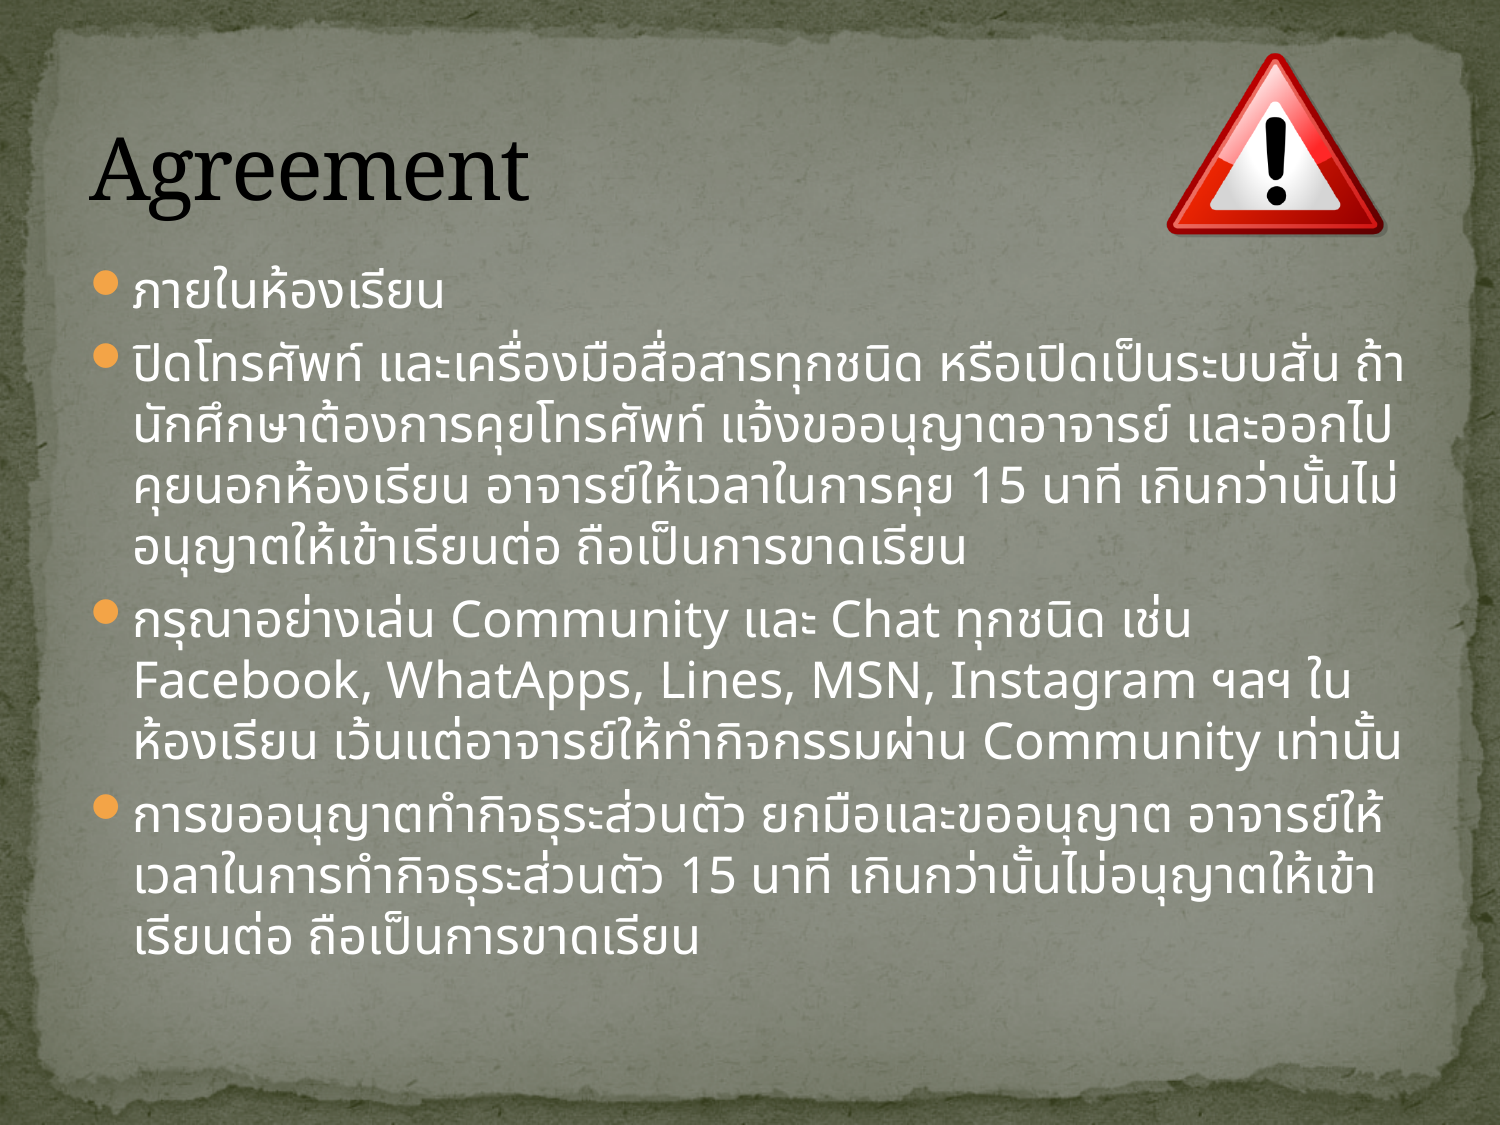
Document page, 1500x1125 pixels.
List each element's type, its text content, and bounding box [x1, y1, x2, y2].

list ภายในห้องเรียน ปิดโทรศัพท์ และเครื่องมือสื่อสารทุกชนิด หรือเปิดเป็นระบบสั่น ถ้านักศึกษาต้องการคุยโทรศัพท์ แจ้งขออนุญาตอาจารย์ และออกไปคุยนอกห้องเรียน อาจารย์ให้เวลาในการคุย 15 นาที เกินกว่านั้นไม่อนุญาตให้เข้าเรียนต่อ ถือเป็นการขาดเรียน กรุณาอย่างเล่น Community และ Chat ทุกชนิด เช่น Facebook, WhatApps, Lines, MSN, Instagram ฯลฯ ในห้องเรียน เว้นแต่อาจารย์ให้ทำกิจกรรมผ่าน Community เท่านั้น การขออนุญาตทำกิจธุระส่วนตัว ยกมือและขออนุญาต อาจารย์ให้เวลาในการทำกิจธุระส่วนตัว 15 นาที เกินกว่านั้นไม่อนุญาตให้เข้าเรียนต่อ ถือเป็นการขาดเรียน [75, 249, 1425, 1000]
picture [1162, 49, 1388, 238]
title Agreement [74, 24, 1425, 225]
